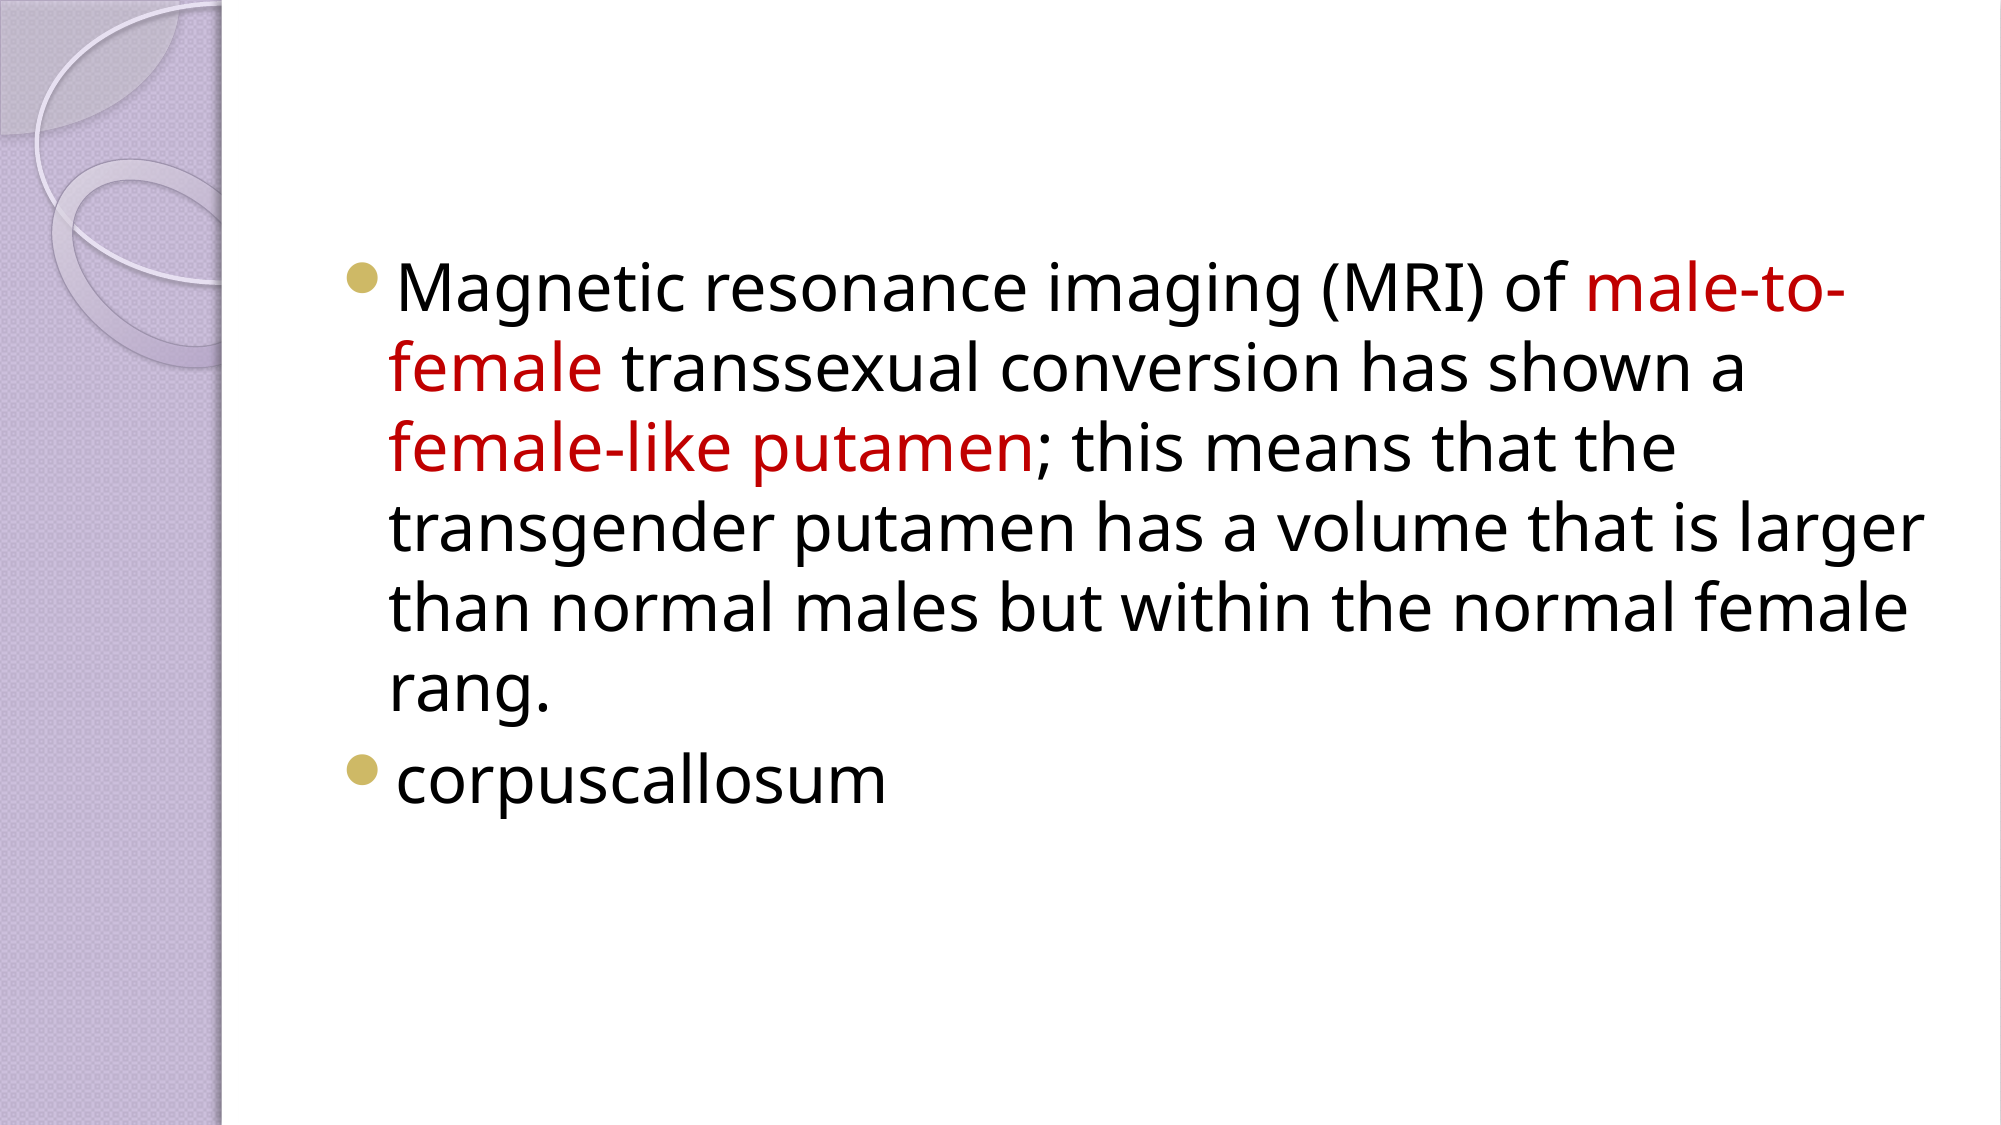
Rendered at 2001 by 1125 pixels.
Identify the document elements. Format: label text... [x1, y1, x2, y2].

list Magnetic resonance imaging (MRI) of male-to-female transsexual conversion has shown a female-like putamen; this means that the transgender putamen has a volume that is larger than normal males but within the normal female rang. corpuscallosum [313, 237, 1954, 1025]
